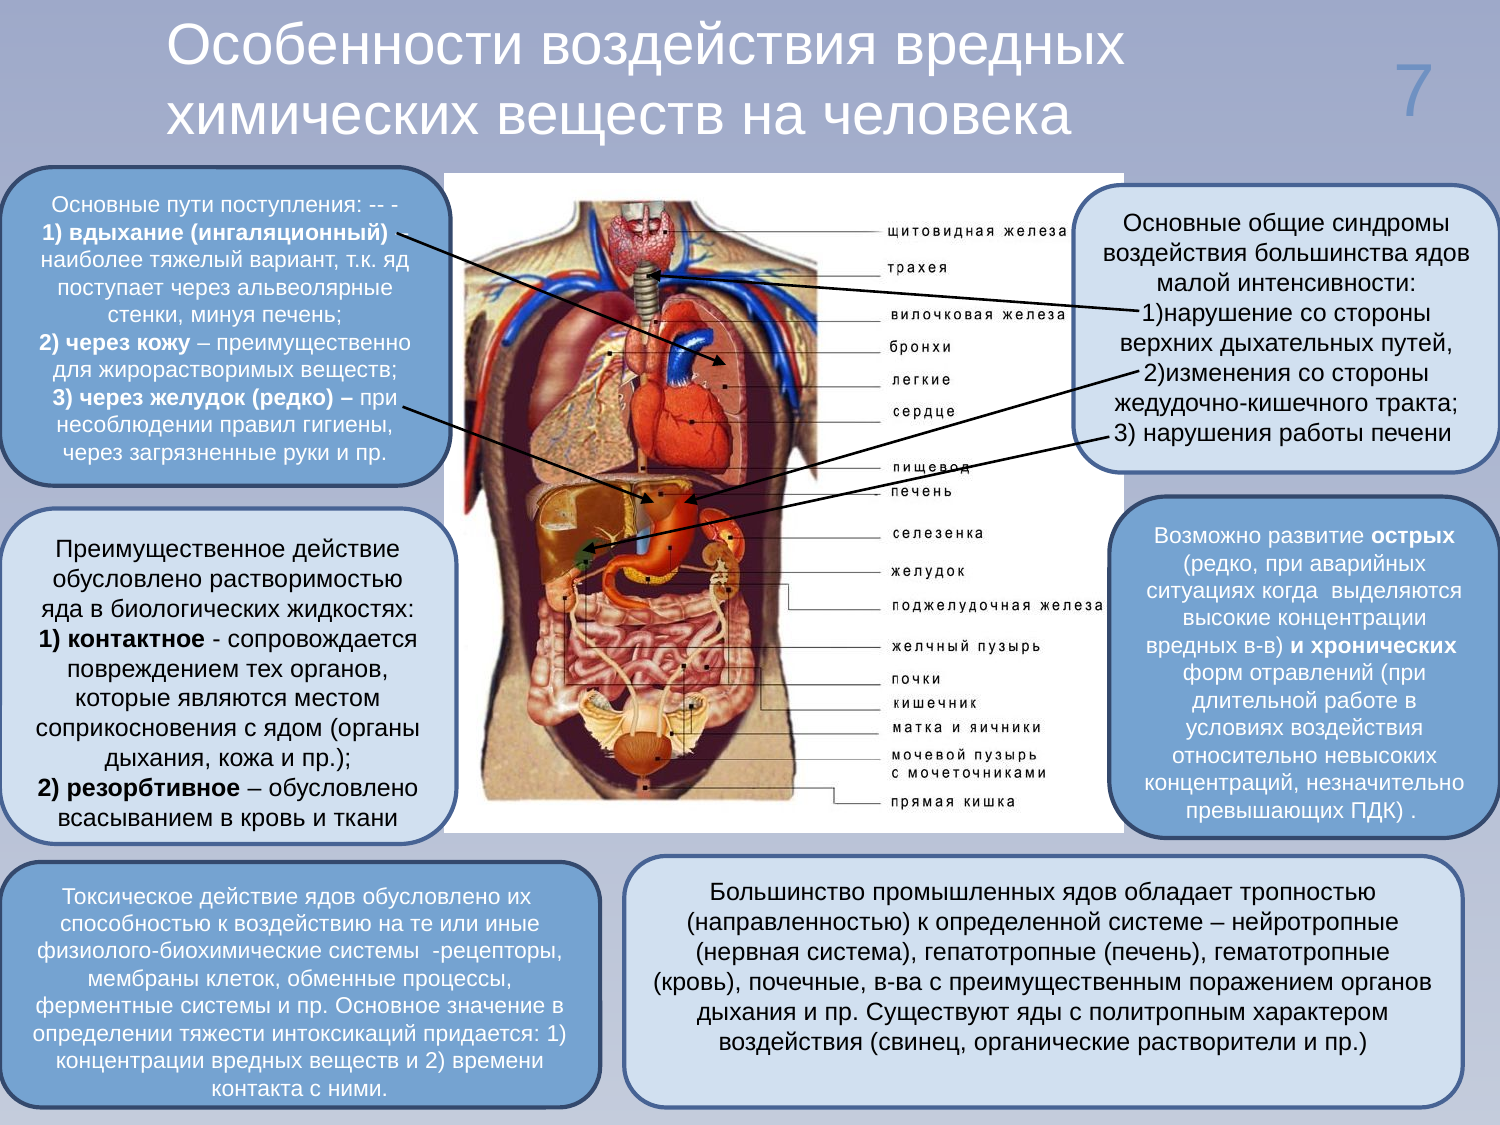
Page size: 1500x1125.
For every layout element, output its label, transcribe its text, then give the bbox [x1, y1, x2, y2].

picture [457, 312, 1125, 436]
text_box Основные общие синдромы воздействия большинства ядов малой интенсивности: 1)нарушение со стороны верхних дыхательных путей, 2)изменения со стороны жедудочно-кишечного тракта; 3) нарушения работы печени [1129, 182, 1500, 475]
text_box [55, 828, 1476, 989]
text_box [0, 166, 457, 845]
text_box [396, 232, 727, 366]
text_box Токсическое действие ядов обусловлено их способностью к воздействию на те или иные физиолого-биохимические системы -рецепторы, мембраны клеток, обменные процессы, ферментные системы и пр. Основное значение в определении тяжести интоксикаций придается: 1) концентрации вредных веществ и 2) времени контакта с ними. [0, 859, 603, 1110]
title Особенности воздействия вредных химических веществ на человека [151, 16, 1446, 136]
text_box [402, 406, 655, 503]
text_box [1144, 470, 1476, 503]
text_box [647, 274, 1140, 312]
text_box Возможно развитие острых (редко, при аварийных ситуациях когда выделяются высокие концентрации вредных в-в) и хронических форм отравлений (при длительной работе в условиях воздействия относительно невысоких концентраций, незначительно превышающих ПДК) . [1129, 494, 1500, 841]
text_box 7 [1100, 46, 1450, 125]
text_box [582, 436, 1110, 551]
text_box Большинство промышленных ядов обладает тропностью (направленностью) к определенной системе – нейротропные (нервная система), гепатотропные (печень), гематотропные (кровь), почечные, в-ва с преимущественным поражением органов дыхания и пр. Существуют яды с политропным характером воздействия (свинец, органические растворители и пр.) [622, 853, 1465, 1110]
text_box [683, 370, 1140, 503]
picture [457, 503, 1125, 833]
picture [457, 172, 1125, 274]
